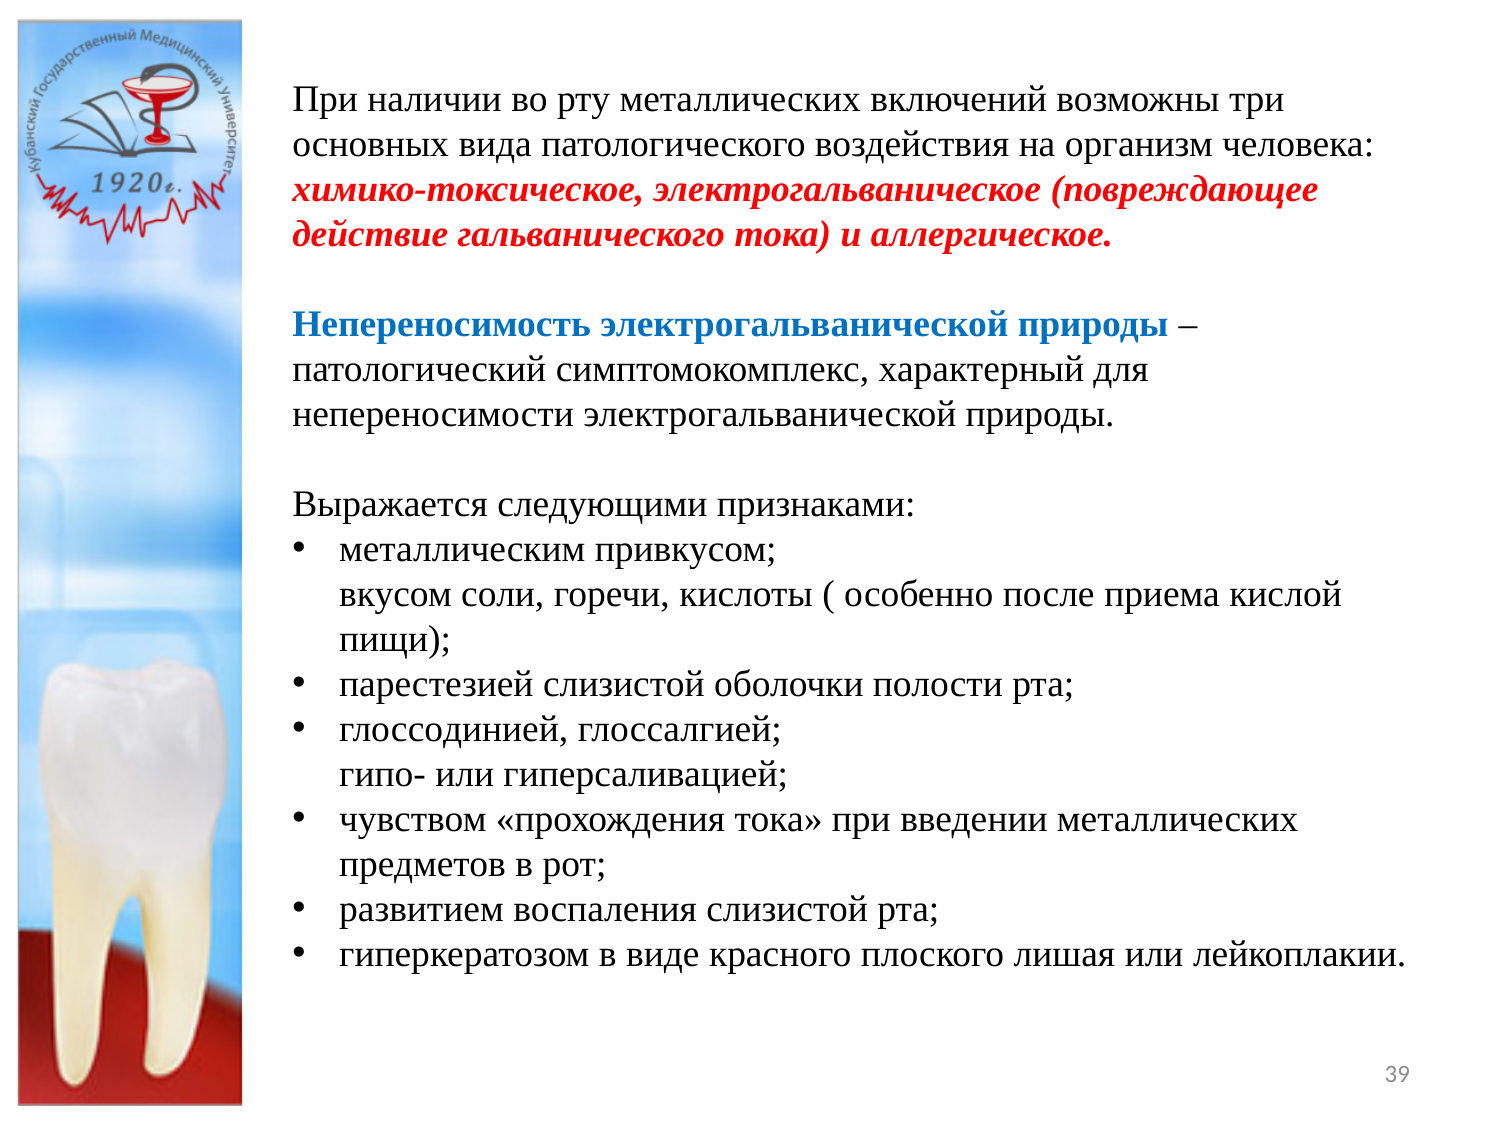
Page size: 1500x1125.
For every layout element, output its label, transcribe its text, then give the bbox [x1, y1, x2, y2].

slide_number 39 [1074, 1042, 1425, 1103]
picture [17, 18, 243, 1107]
text_box При наличии во рту металлических включений возможны три основных вида патологического воздействия на организм человека: химико-токсическое, электрогальваническое (повреждающее действие гальванического тока) и аллергическое. Непереносимость электрогальванической природы – патологический симптомокомплекс, характерный для непереносимости электрогальванической природы. Выражается следующими признаками: металлическим привкусом; вкусом соли, горечи, кислоты ( особенно после приема кислой пищи); парестезией слизистой оболочки полости рта; глоссoдинией, глоссалгией; гипо- или гиперсаливацией; чувством «прохождения тока» при введении металлических предметов в рот; развитием воспаления слизистой рта; гиперкератозом в виде красного плоского лишая или лейкоплакии. [277, 66, 1425, 982]
